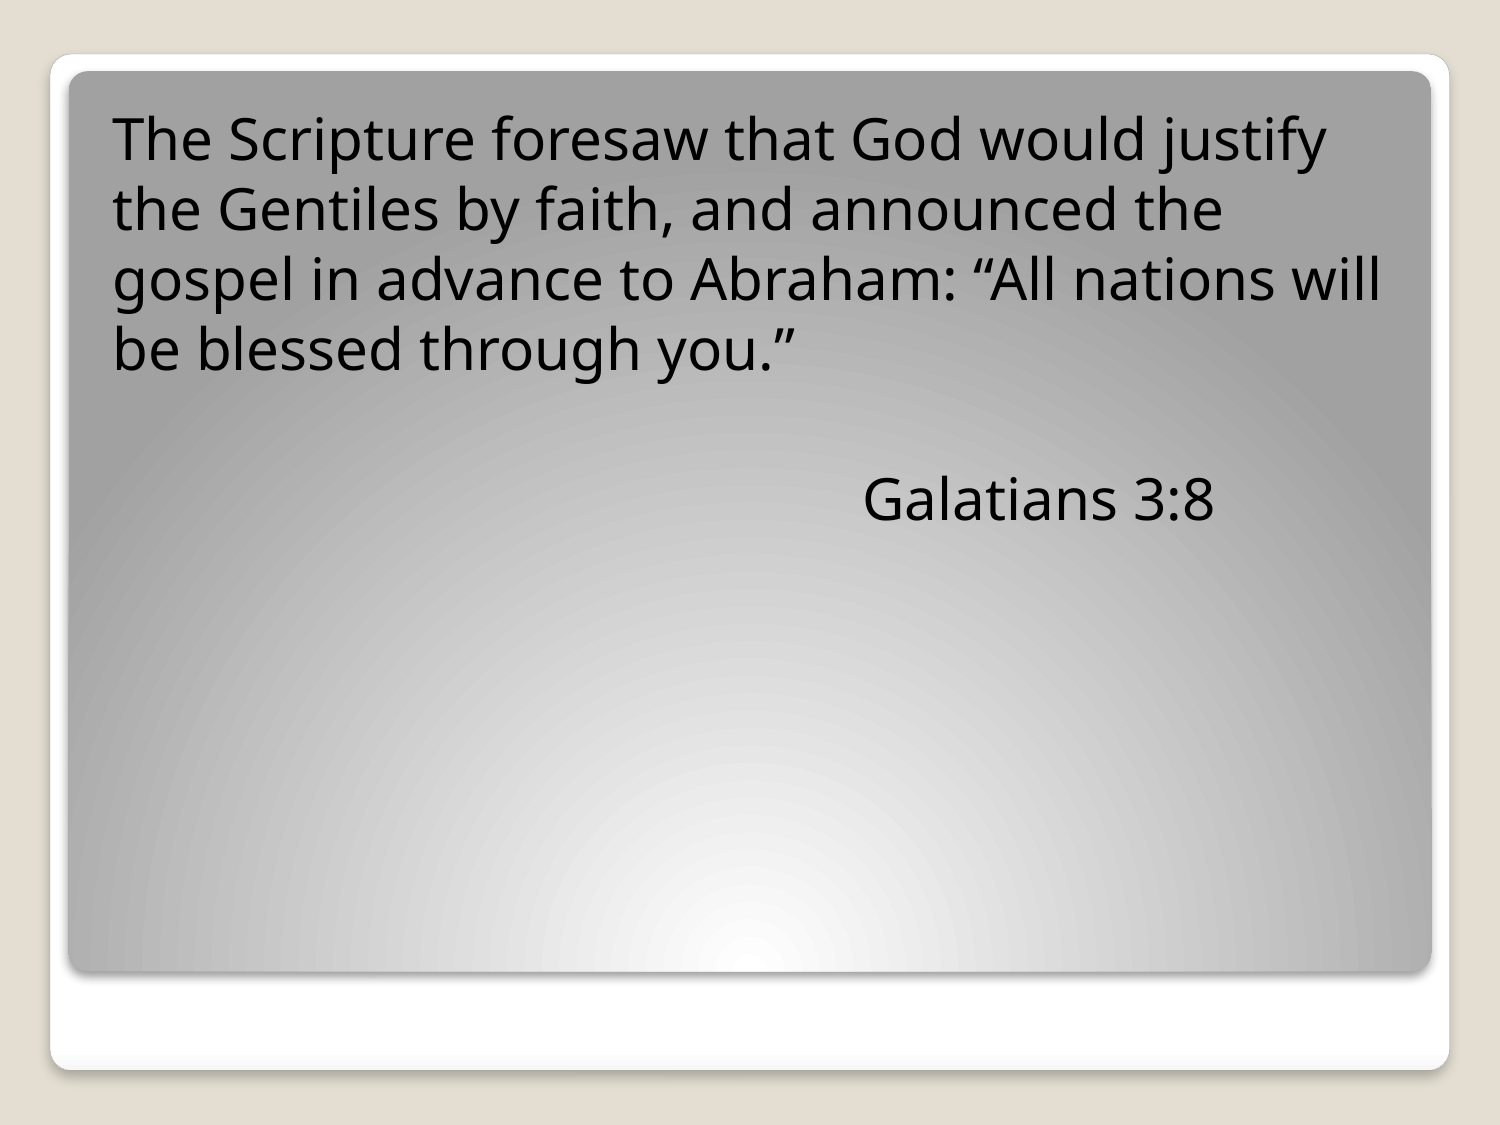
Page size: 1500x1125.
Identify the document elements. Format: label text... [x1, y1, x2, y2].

list The Scripture foresaw that God would justify the Gentiles by faith, and announced the gospel in advance to Abraham: “All nations will be blessed through you.” Galatians 3:8 [82, 86, 1425, 774]
